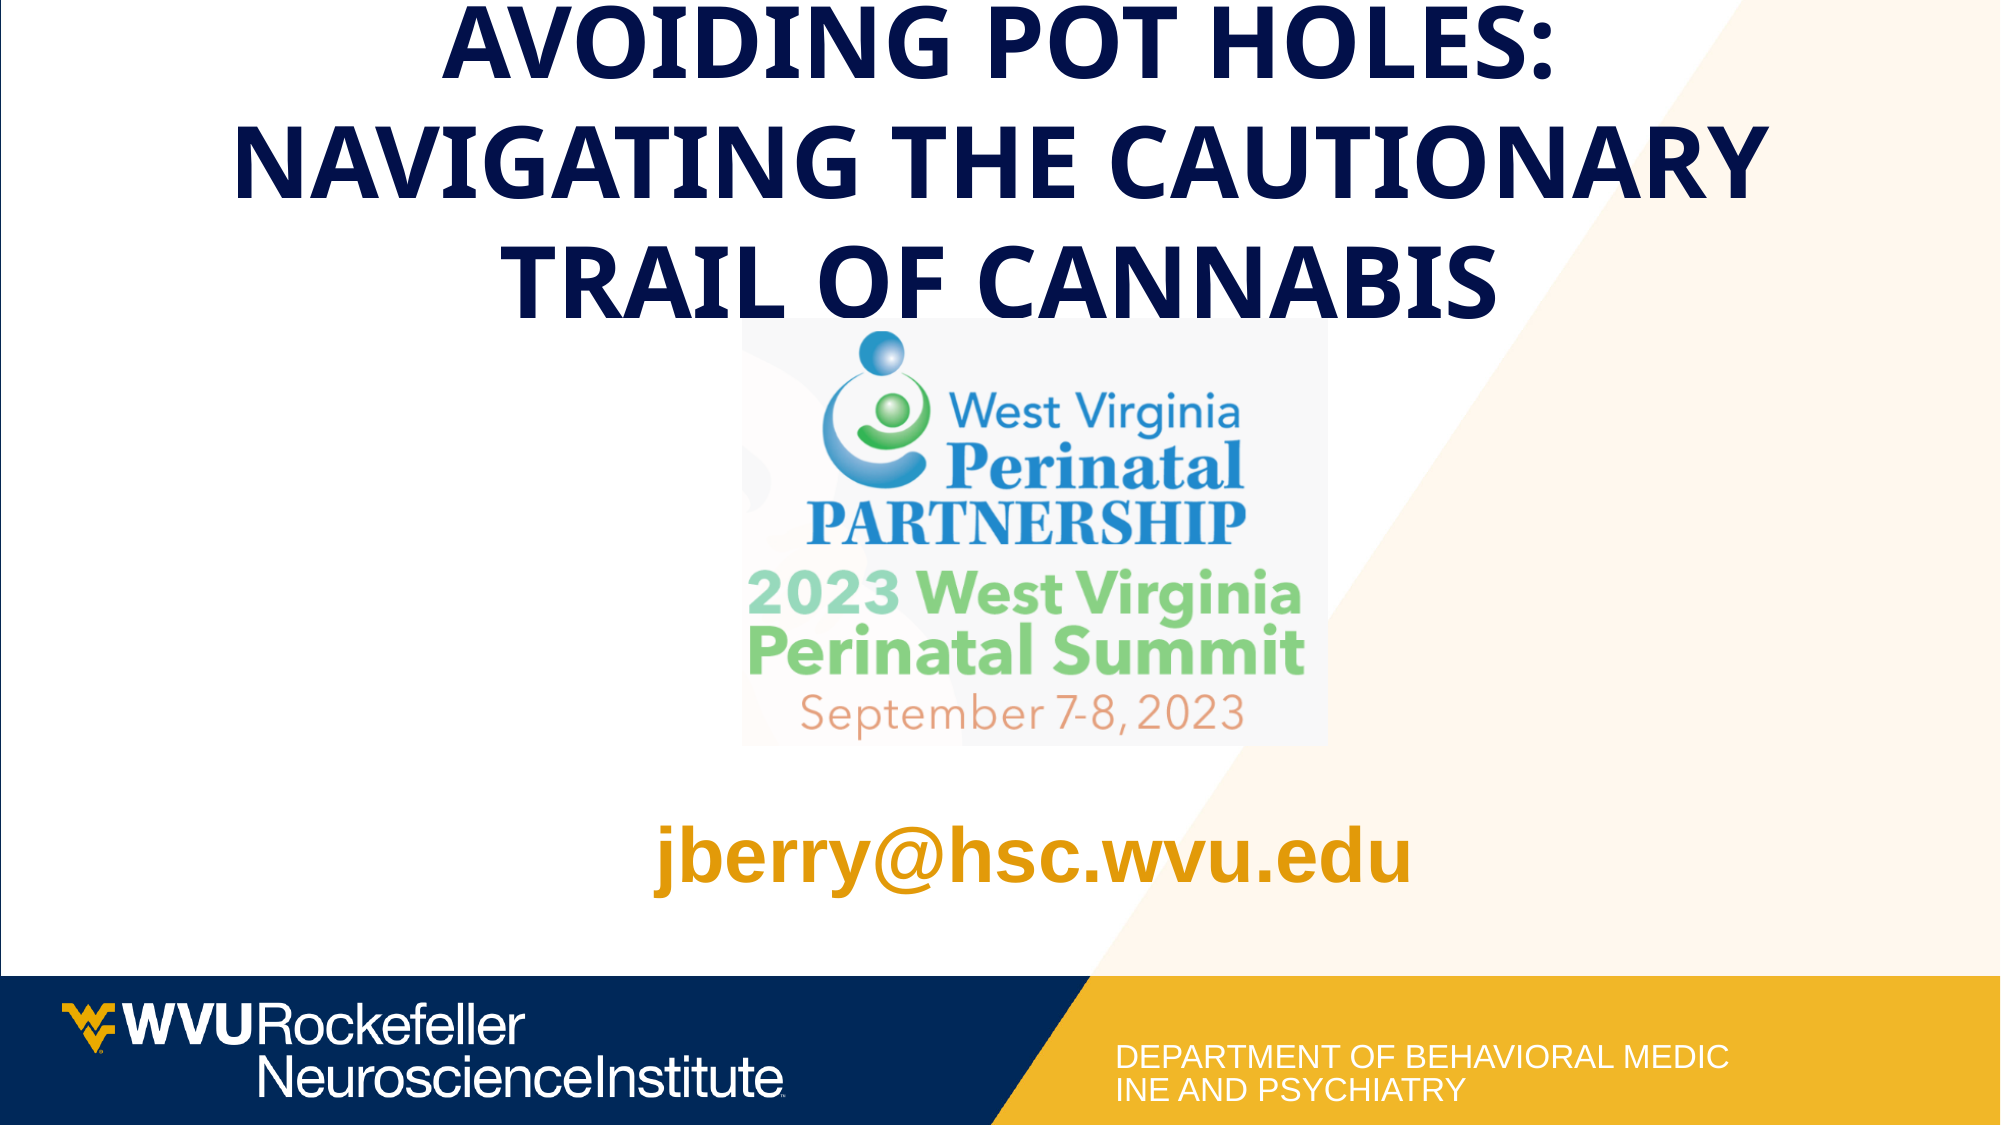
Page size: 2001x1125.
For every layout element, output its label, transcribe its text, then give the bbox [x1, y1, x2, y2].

title AVOIDING POT HOLES: NAVIGATING THE CAUTIONARY TRAIL OF CANNABIS [150, 105, 1850, 347]
subtitle jberry@hsc.wvu.edu [335, 797, 1735, 1085]
footer DEPARTMENT OF BEHAVIORAL MEDICINE AND PSYCHIATRY [1100, 1025, 1752, 1085]
picture [0, 0, 2001, 1125]
